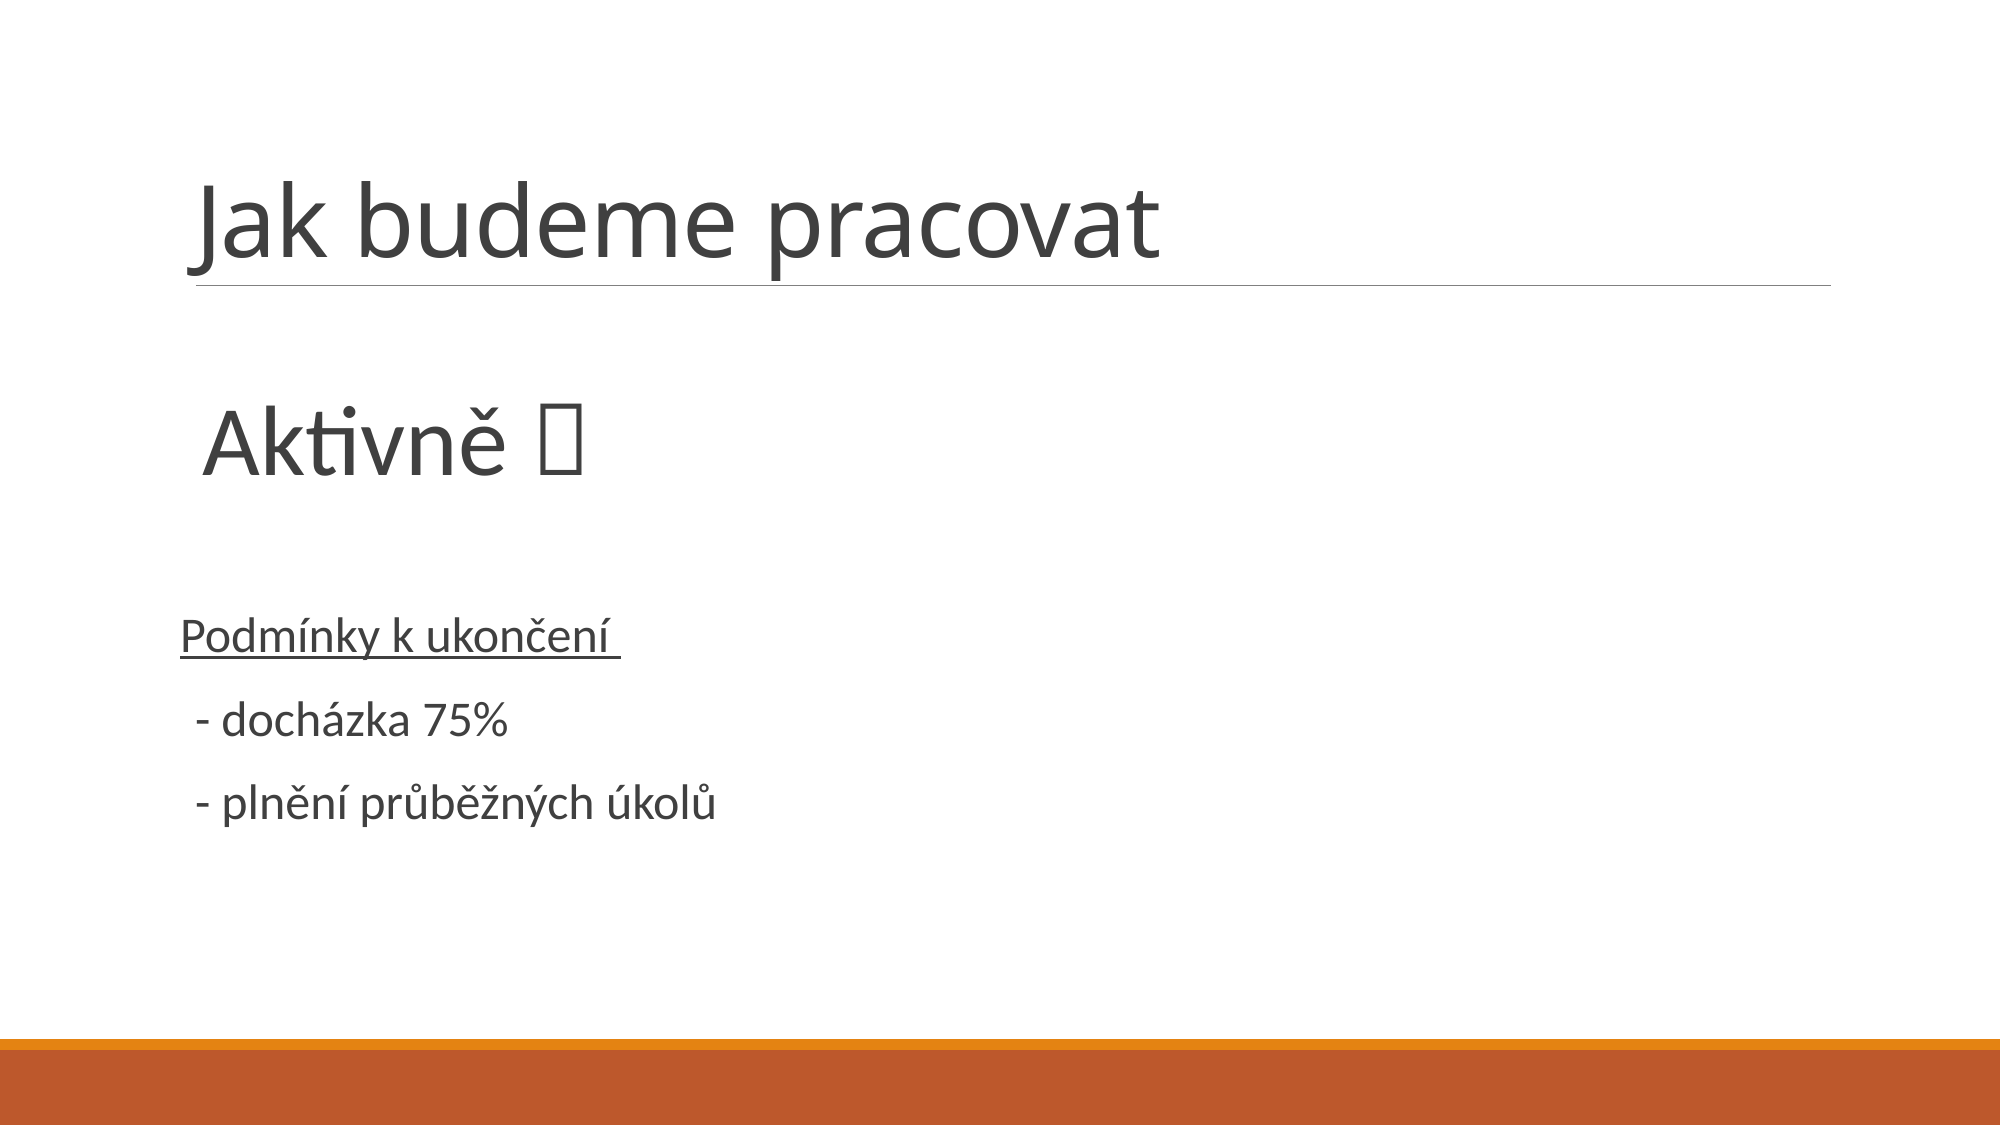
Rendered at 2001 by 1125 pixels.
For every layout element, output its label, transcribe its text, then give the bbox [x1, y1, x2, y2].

list Aktivně  Podmínky k ukončení - docházka 75% - plnění průběžných úkolů [180, 302, 1830, 963]
title Jak budeme pracovat [180, 47, 1830, 285]
